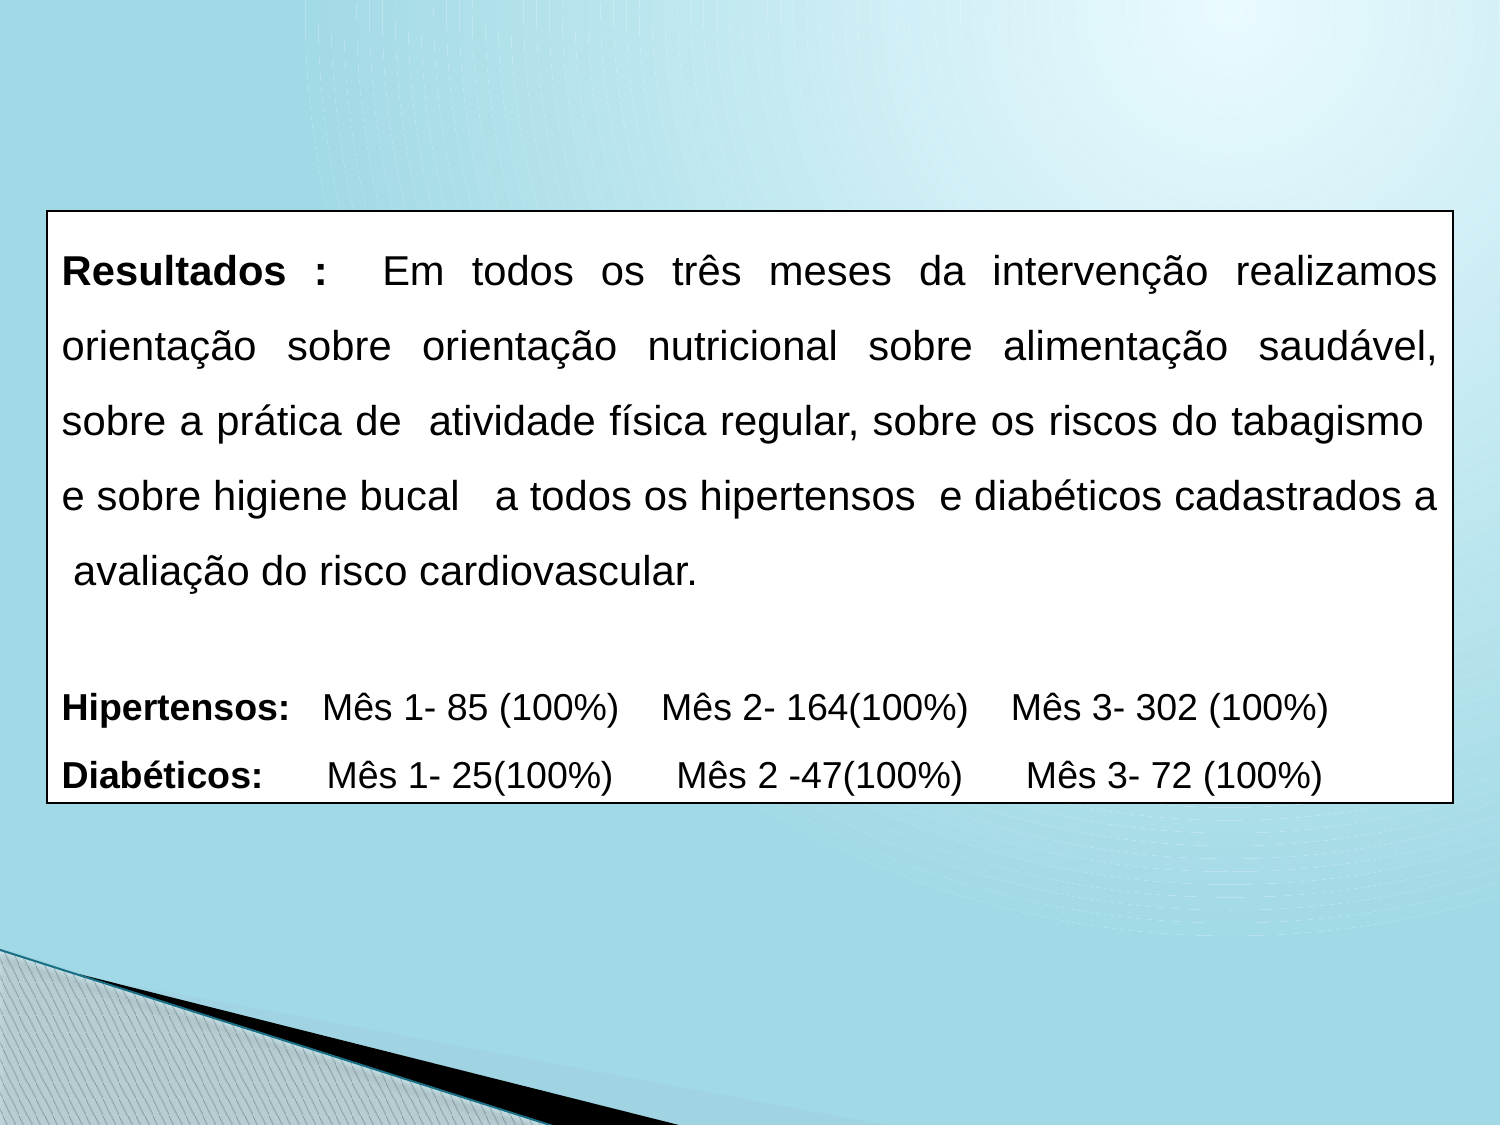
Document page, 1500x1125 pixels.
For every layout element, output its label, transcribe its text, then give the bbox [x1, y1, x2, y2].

text_box Resultados : Em todos os três meses da intervenção realizamos orientação sobre orientação nutricional sobre alimentação saudável, sobre a prática de atividade física regular, sobre os riscos do tabagismo e sobre higiene bucal a todos os hipertensos e diabéticos cadastrados a avaliação do risco cardiovascular. Hipertensos: Mês 1- 85 (100%) Mês 2- 164(100%) Mês 3- 302 (100%) Diabéticos: Mês 1- 25(100%) Mês 2 -47(100%) Mês 3- 72 (100%) [46, 210, 1454, 804]
